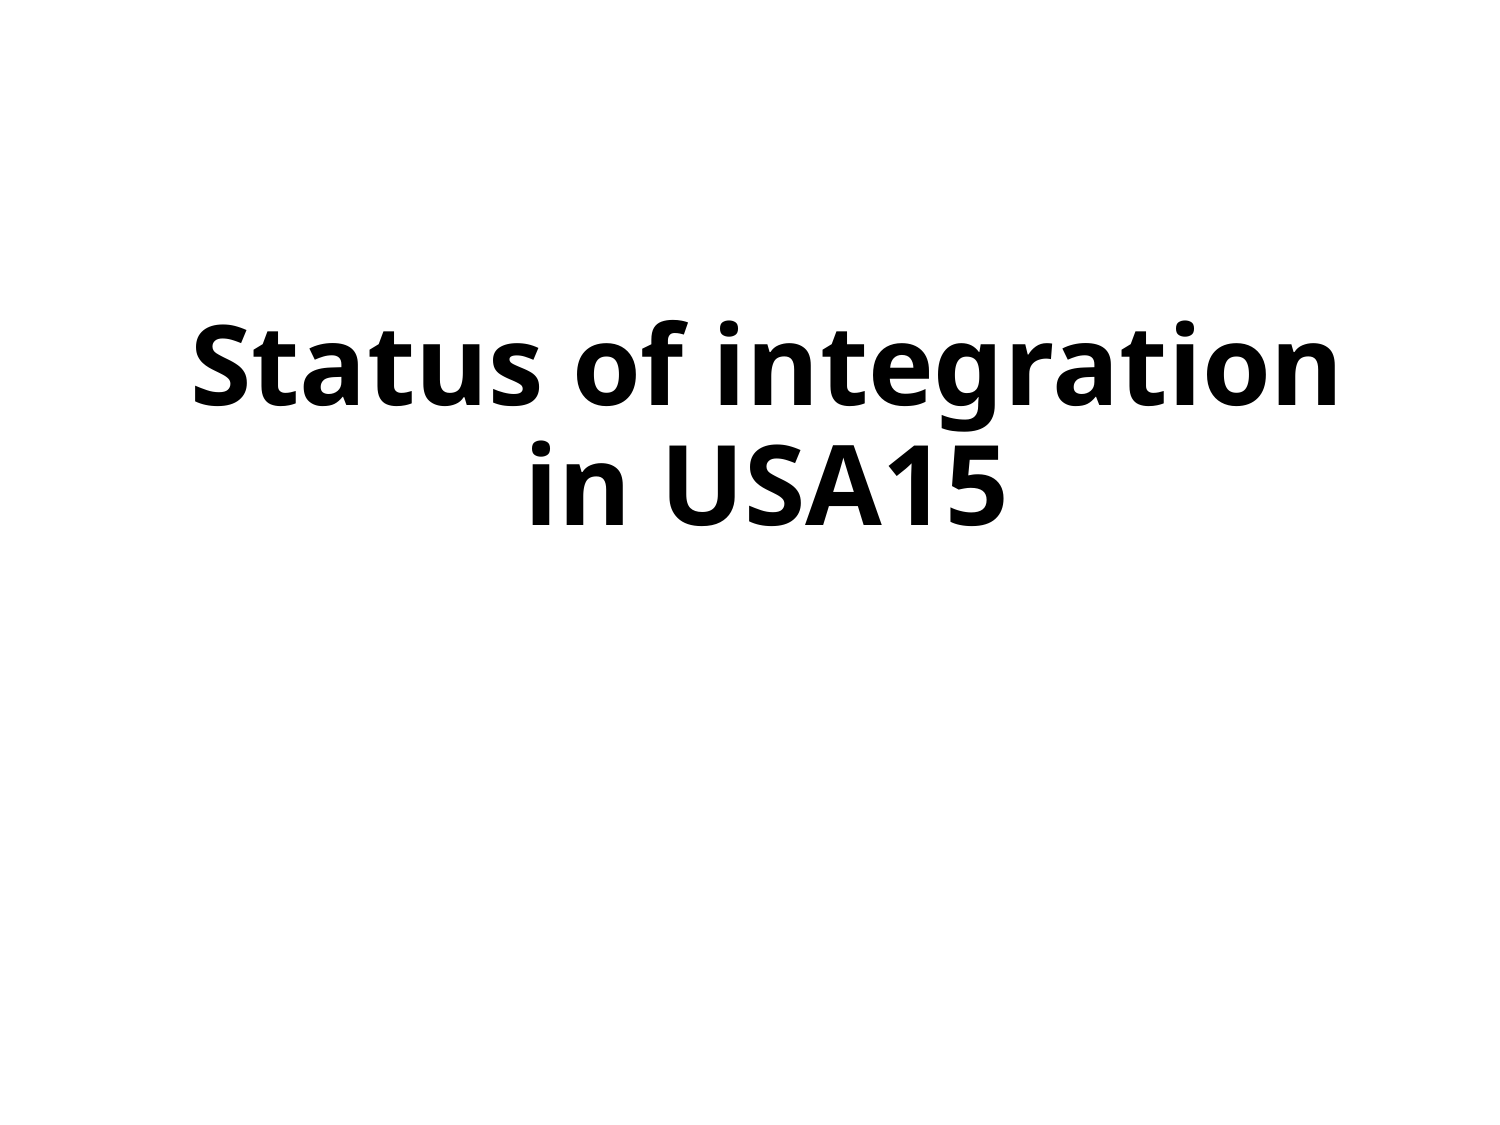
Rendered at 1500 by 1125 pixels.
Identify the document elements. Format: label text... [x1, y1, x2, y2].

title Status of integration in USA15 [129, 296, 1405, 557]
